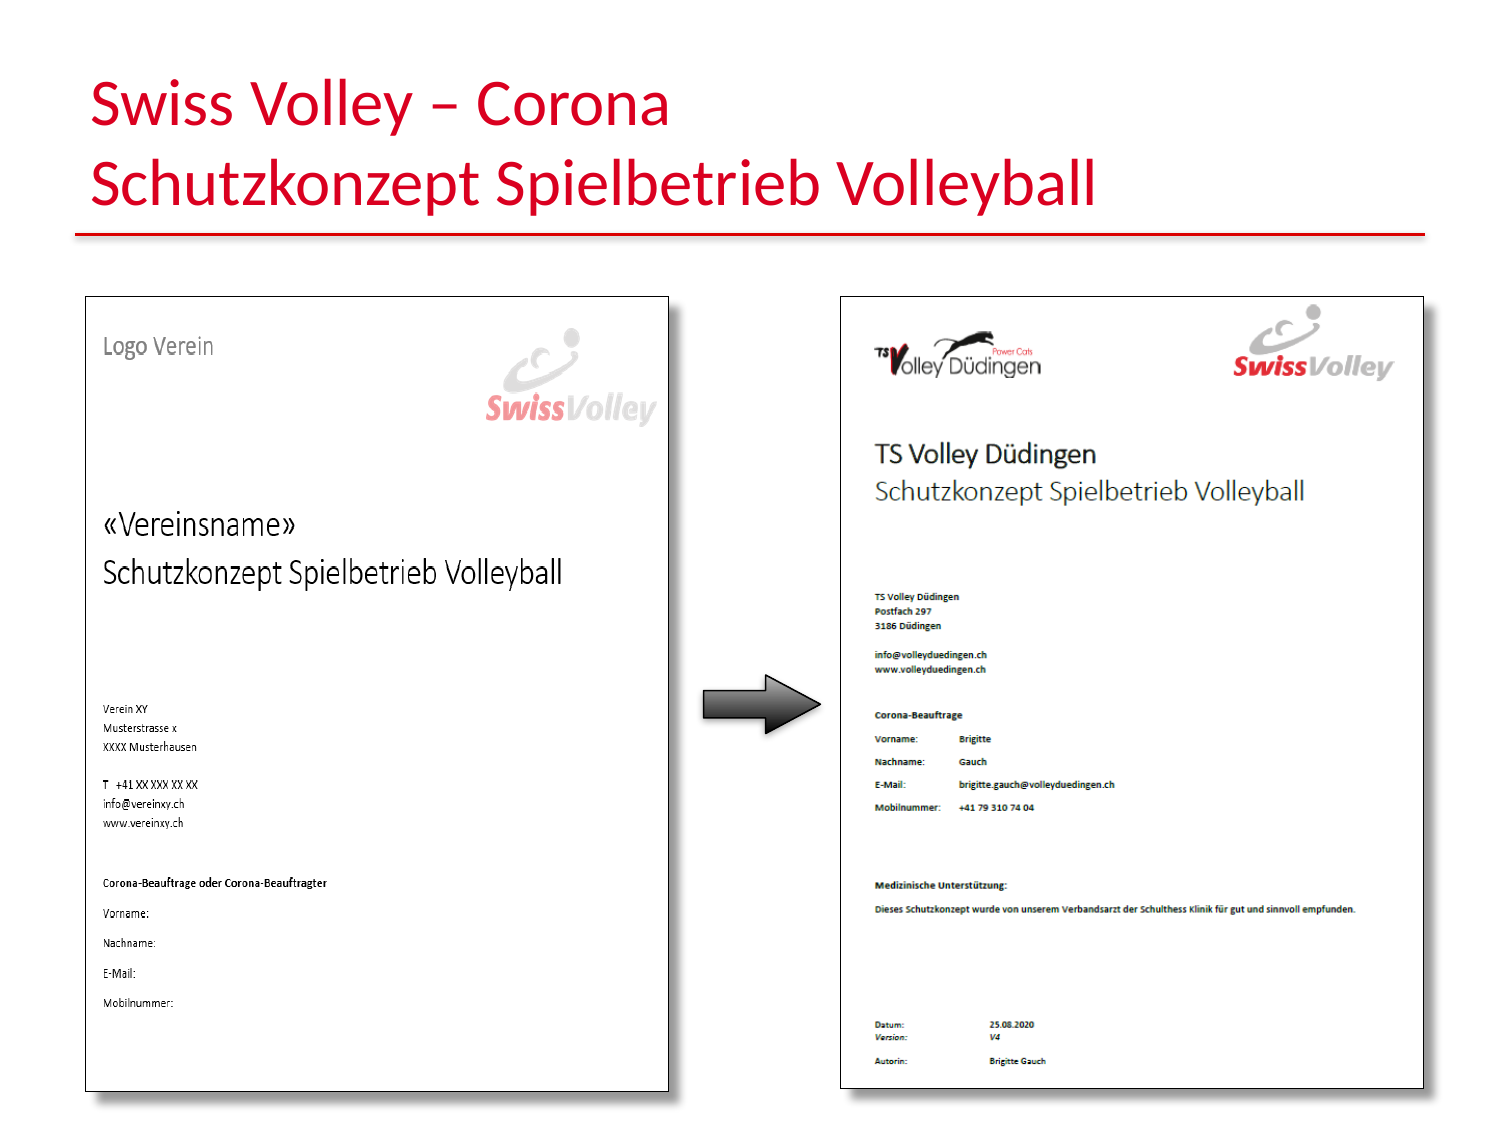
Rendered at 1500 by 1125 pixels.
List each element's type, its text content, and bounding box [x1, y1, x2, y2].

title Swiss Volley – Corona Schutzkonzept Spielbetrieb Volleyball [75, 45, 1426, 233]
text_box [702, 674, 822, 735]
picture [85, 296, 669, 1093]
picture [840, 296, 1424, 1089]
